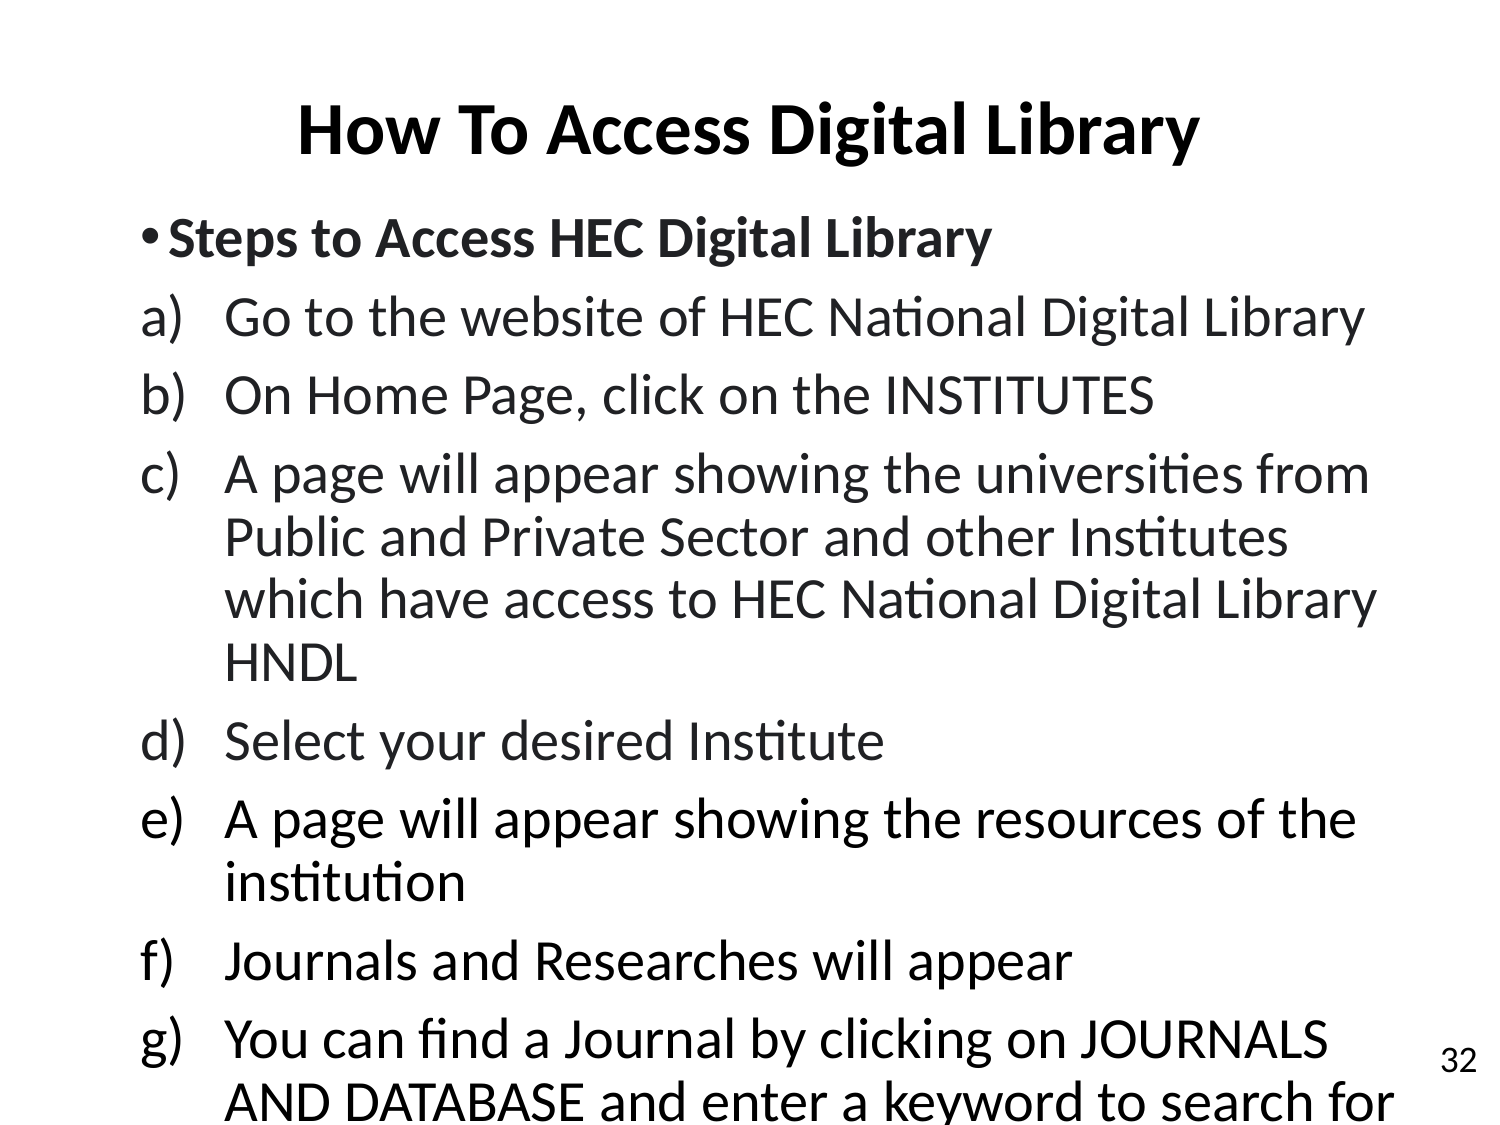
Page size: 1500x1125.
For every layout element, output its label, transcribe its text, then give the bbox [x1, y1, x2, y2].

text_box How To Access Digital Library [37, 59, 1463, 200]
text_box Steps to Access HEC Digital Library Go to the website of HEC National Digital Library On Home Page, click on the INSTITUTES A page will appear showing the universities from Public and Private Sector and other Institutes which have access to HEC National Digital Library HNDL Select your desired Institute A page will appear showing the resources of the institution Journals and Researches will appear You can find a Journal by clicking on JOURNALS AND DATABASE and enter a keyword to search for your desired journal [125, 199, 1436, 1125]
slide_number 32 [1425, 1027, 1500, 1088]
